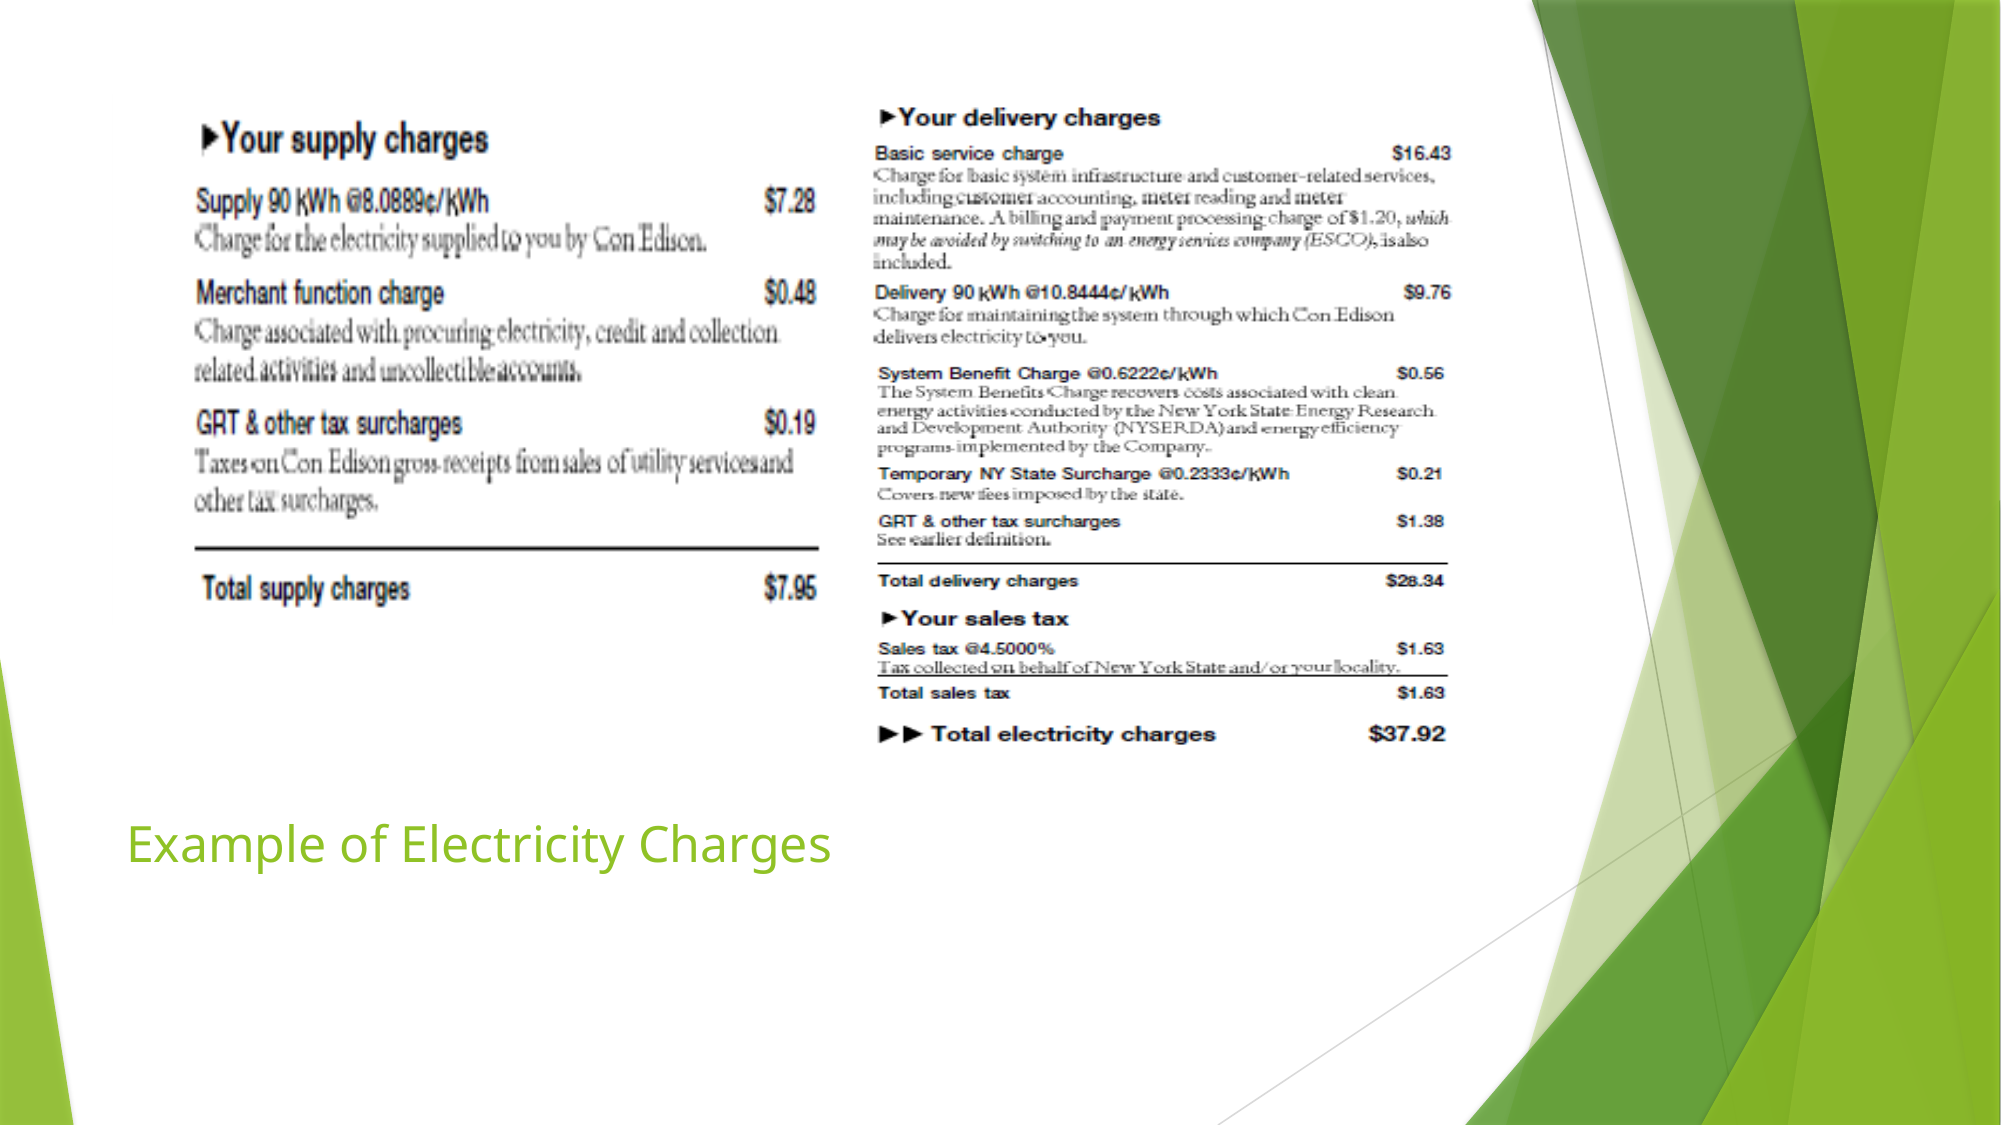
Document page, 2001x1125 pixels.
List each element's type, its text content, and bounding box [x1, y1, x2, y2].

picture [861, 101, 1477, 749]
title Example of Electricity Charges [111, 787, 1522, 881]
picture [110, 94, 841, 626]
